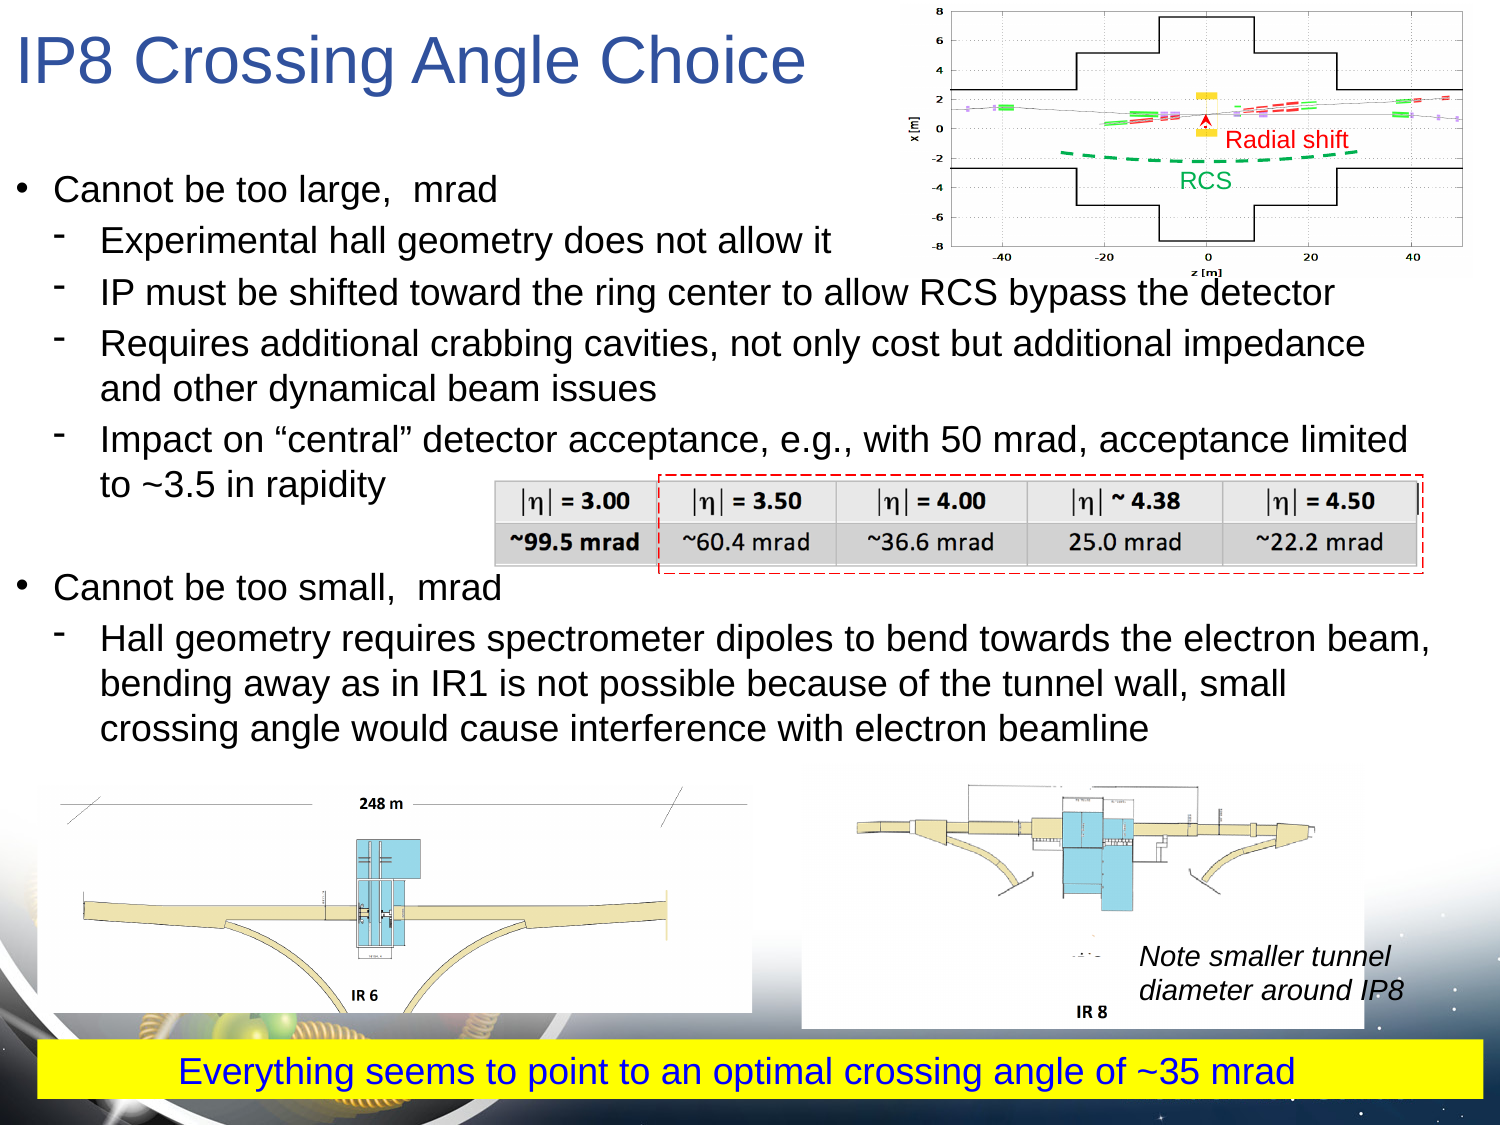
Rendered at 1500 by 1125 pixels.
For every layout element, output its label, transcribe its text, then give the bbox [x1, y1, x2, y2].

picture [1014, 287, 1024, 303]
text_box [37, 763, 1365, 1029]
title IP8 Crossing Angle Choice [0, 0, 863, 125]
slide_number 4 [1161, 1058, 1499, 1119]
text_box Note smaller tunnel diameter around IP8 [1365, 929, 1429, 1015]
picture [1204, 287, 1214, 303]
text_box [863, 0, 1500, 278]
text_box Everything seems to point to an optimal crossing angle of ~35 mrad [37, 1039, 1484, 1099]
picture [0, 125, 1500, 1125]
